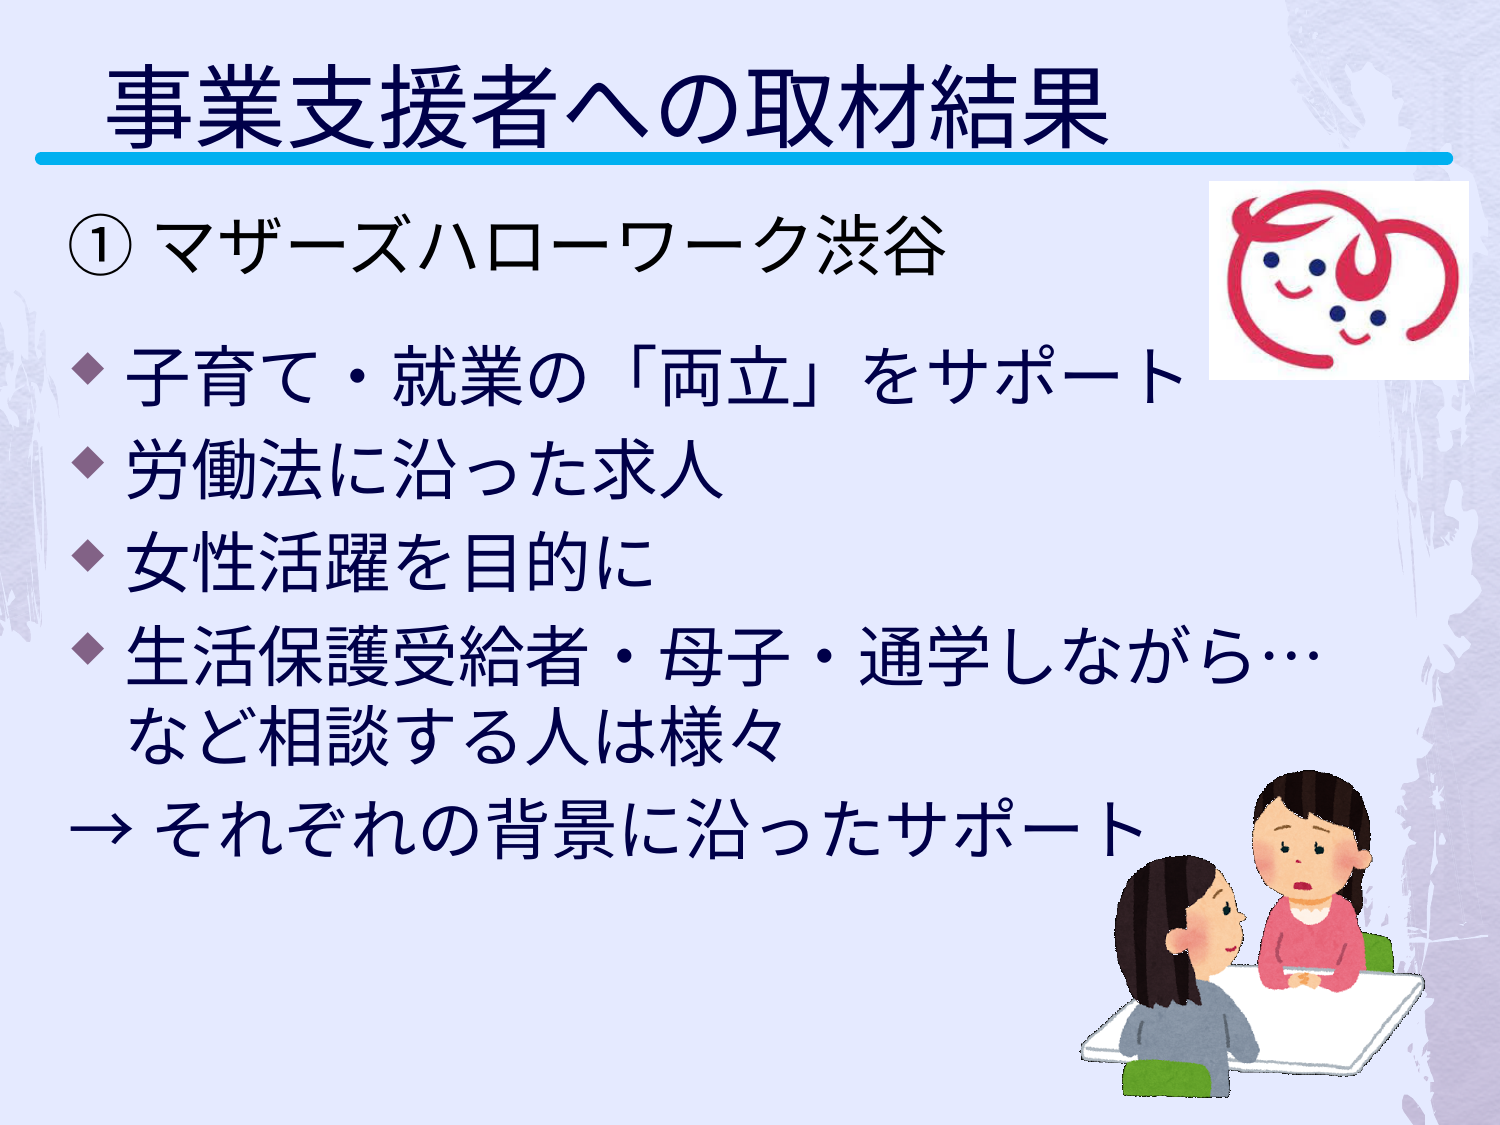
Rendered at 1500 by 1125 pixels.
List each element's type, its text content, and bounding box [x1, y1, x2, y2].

text_box ②経済的支援 ーⅠ稼働所得の低さ [88, 150, 1223, 157]
text_box ①マザーズハローワーク渋谷 [53, 196, 1199, 291]
picture [1208, 181, 1470, 380]
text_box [1059, 754, 1404, 1070]
text_box 事業支援者への取材結果 [88, 42, 1223, 149]
picture [1068, 762, 1431, 1111]
list 子育て・就業の「両立」をサポート 労働法に沿った求人 女性活躍を目的に 生活保護受給者・母子・通学しながら…など相談する人は様々 →それぞれの背景に沿ったサポート [53, 327, 1404, 1070]
